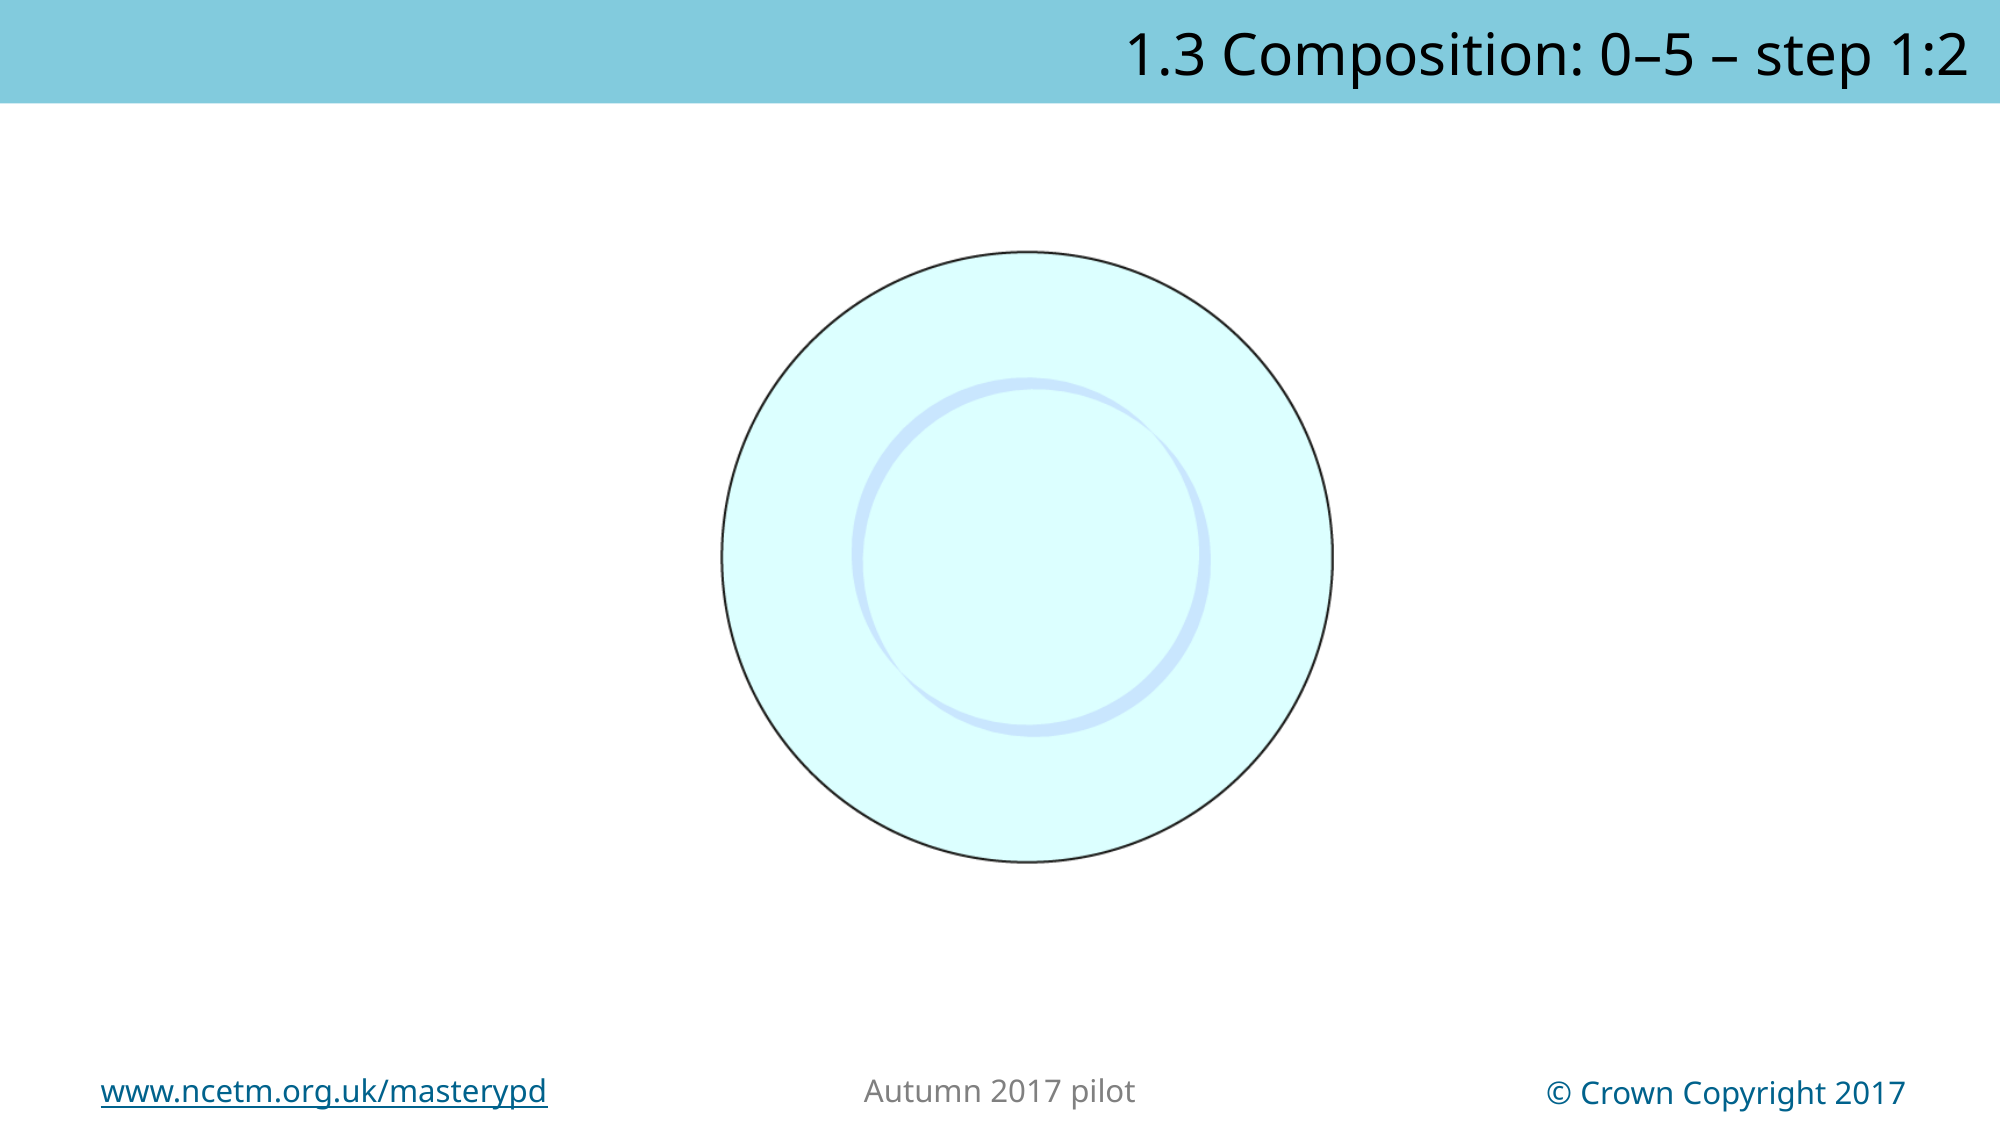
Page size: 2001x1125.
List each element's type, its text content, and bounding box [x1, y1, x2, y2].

picture [710, 231, 1342, 888]
list 1.3 Composition: 0–5 – step 1:2 [0, 0, 2000, 104]
